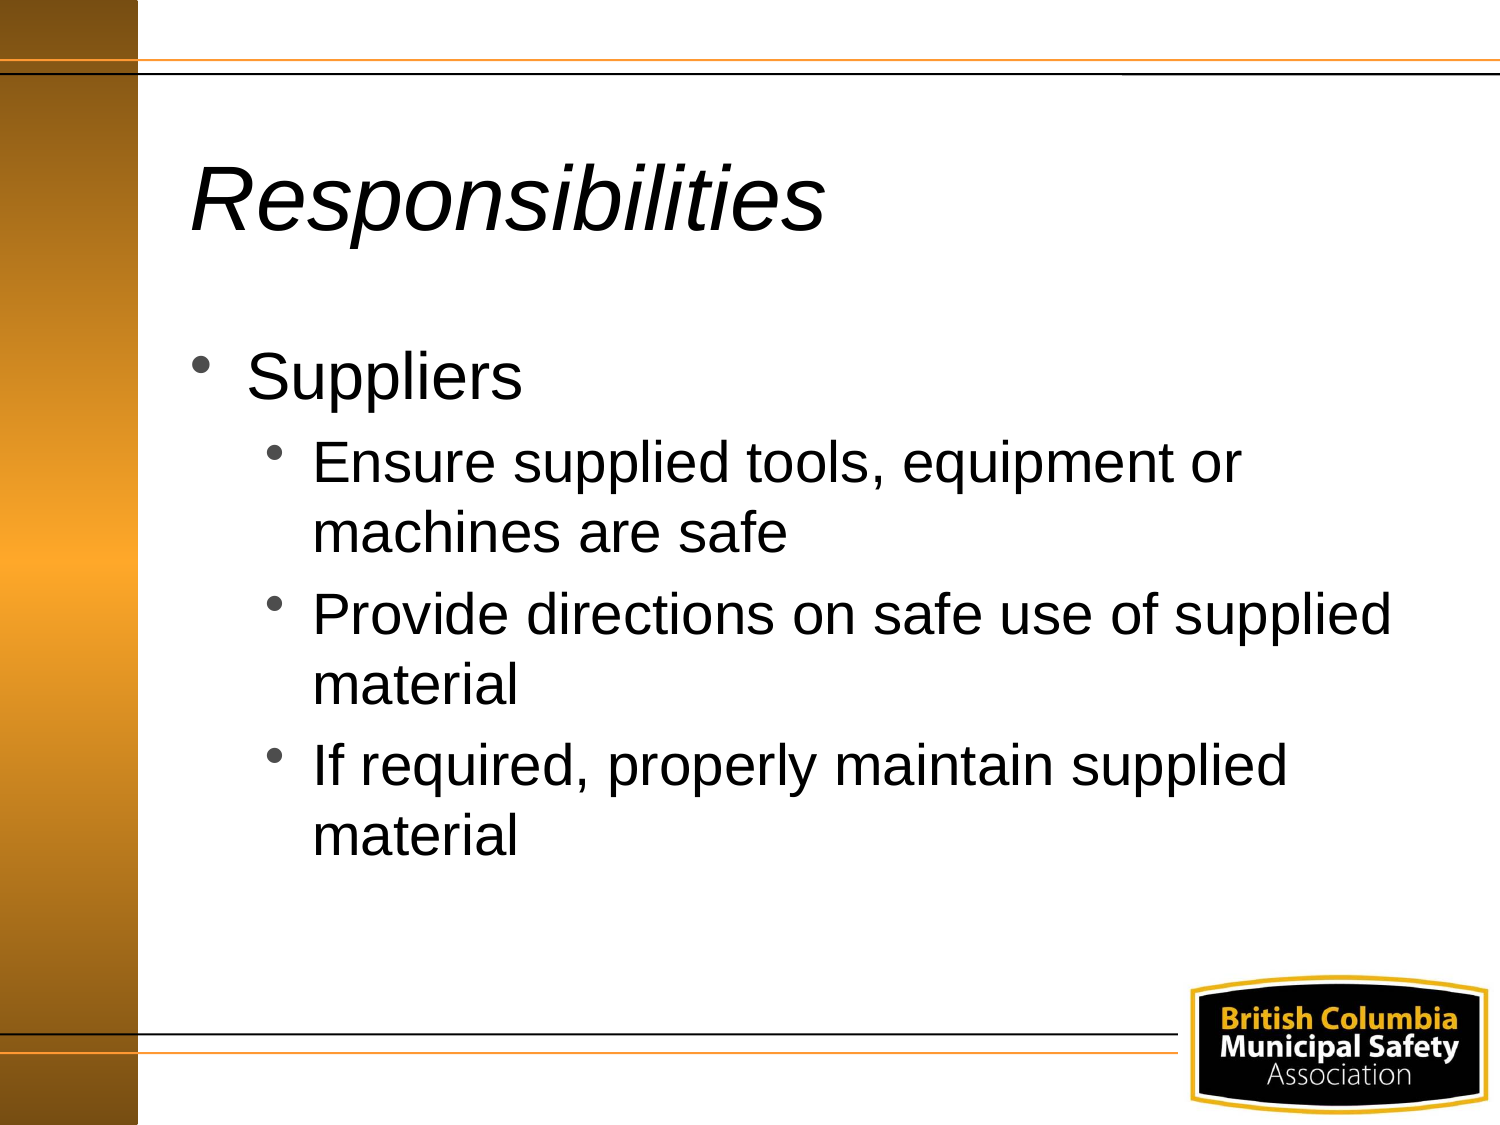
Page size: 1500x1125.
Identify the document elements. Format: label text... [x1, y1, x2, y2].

list Suppliers Ensure supplied tools, equipment or machines are safe Provide directions on safe use of supplied material If required, properly maintain supplied material [174, 324, 1451, 1001]
title Responsibilities [174, 99, 1451, 288]
picture [1178, 964, 1500, 1125]
